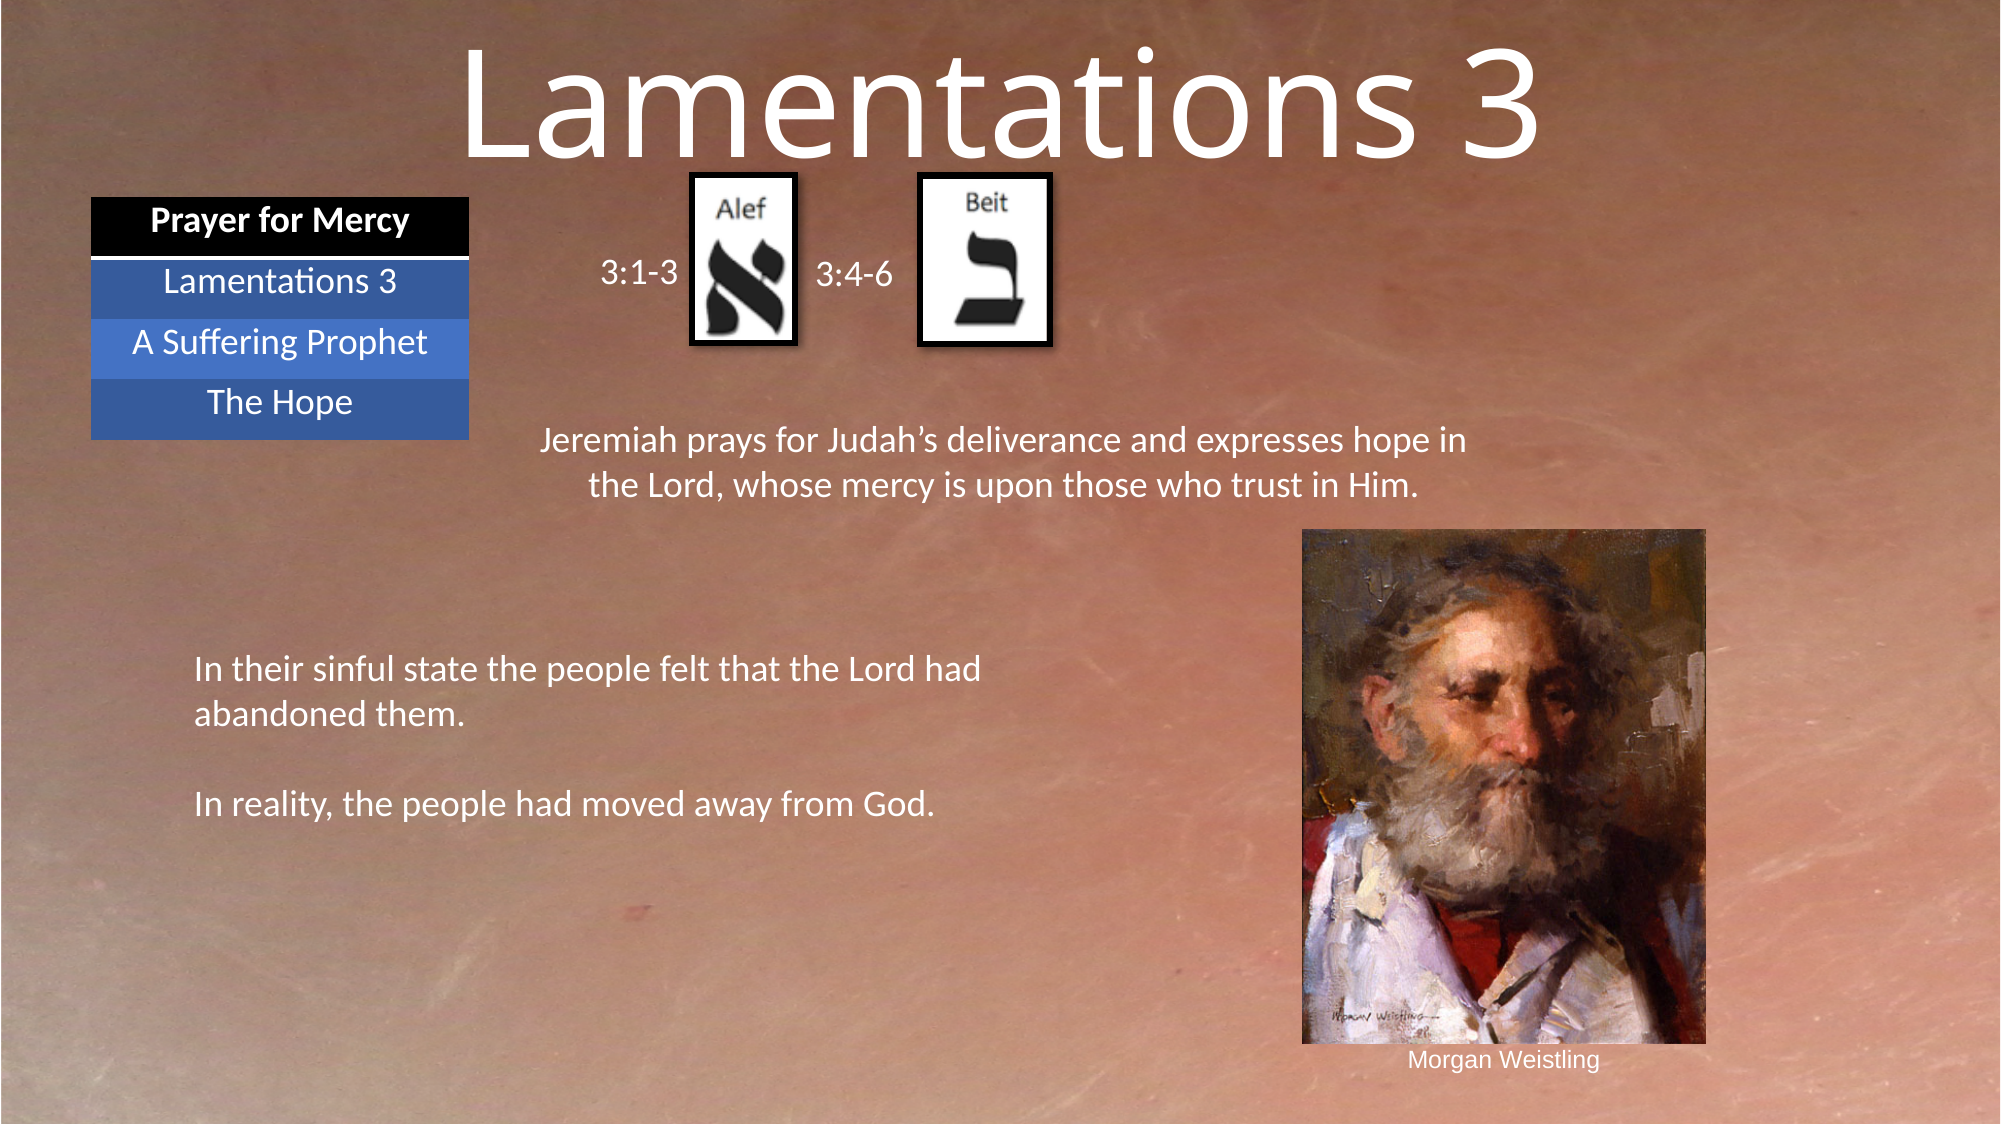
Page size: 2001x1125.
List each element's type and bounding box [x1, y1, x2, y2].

picture [0, 0, 2001, 1125]
text_box [1302, 529, 1706, 1083]
